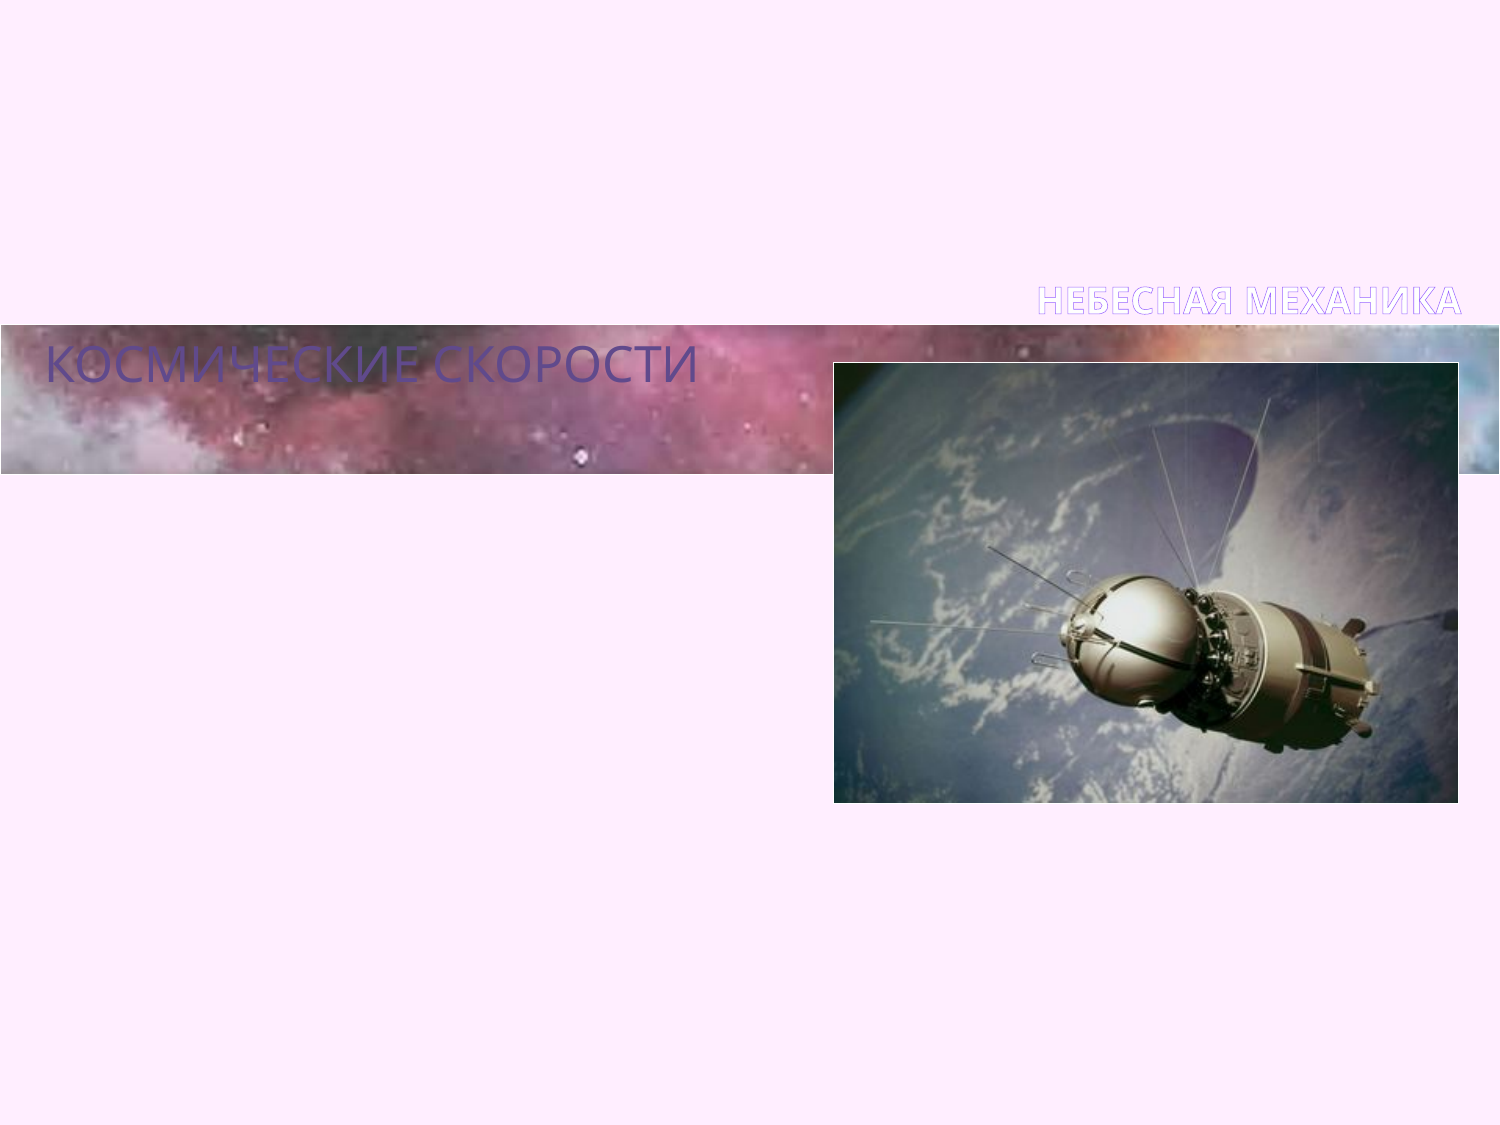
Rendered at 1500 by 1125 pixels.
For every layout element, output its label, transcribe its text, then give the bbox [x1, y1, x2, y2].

title НЕБЕСНАЯ МЕХАНИКА [195, 253, 1477, 323]
picture [0, 324, 1500, 804]
